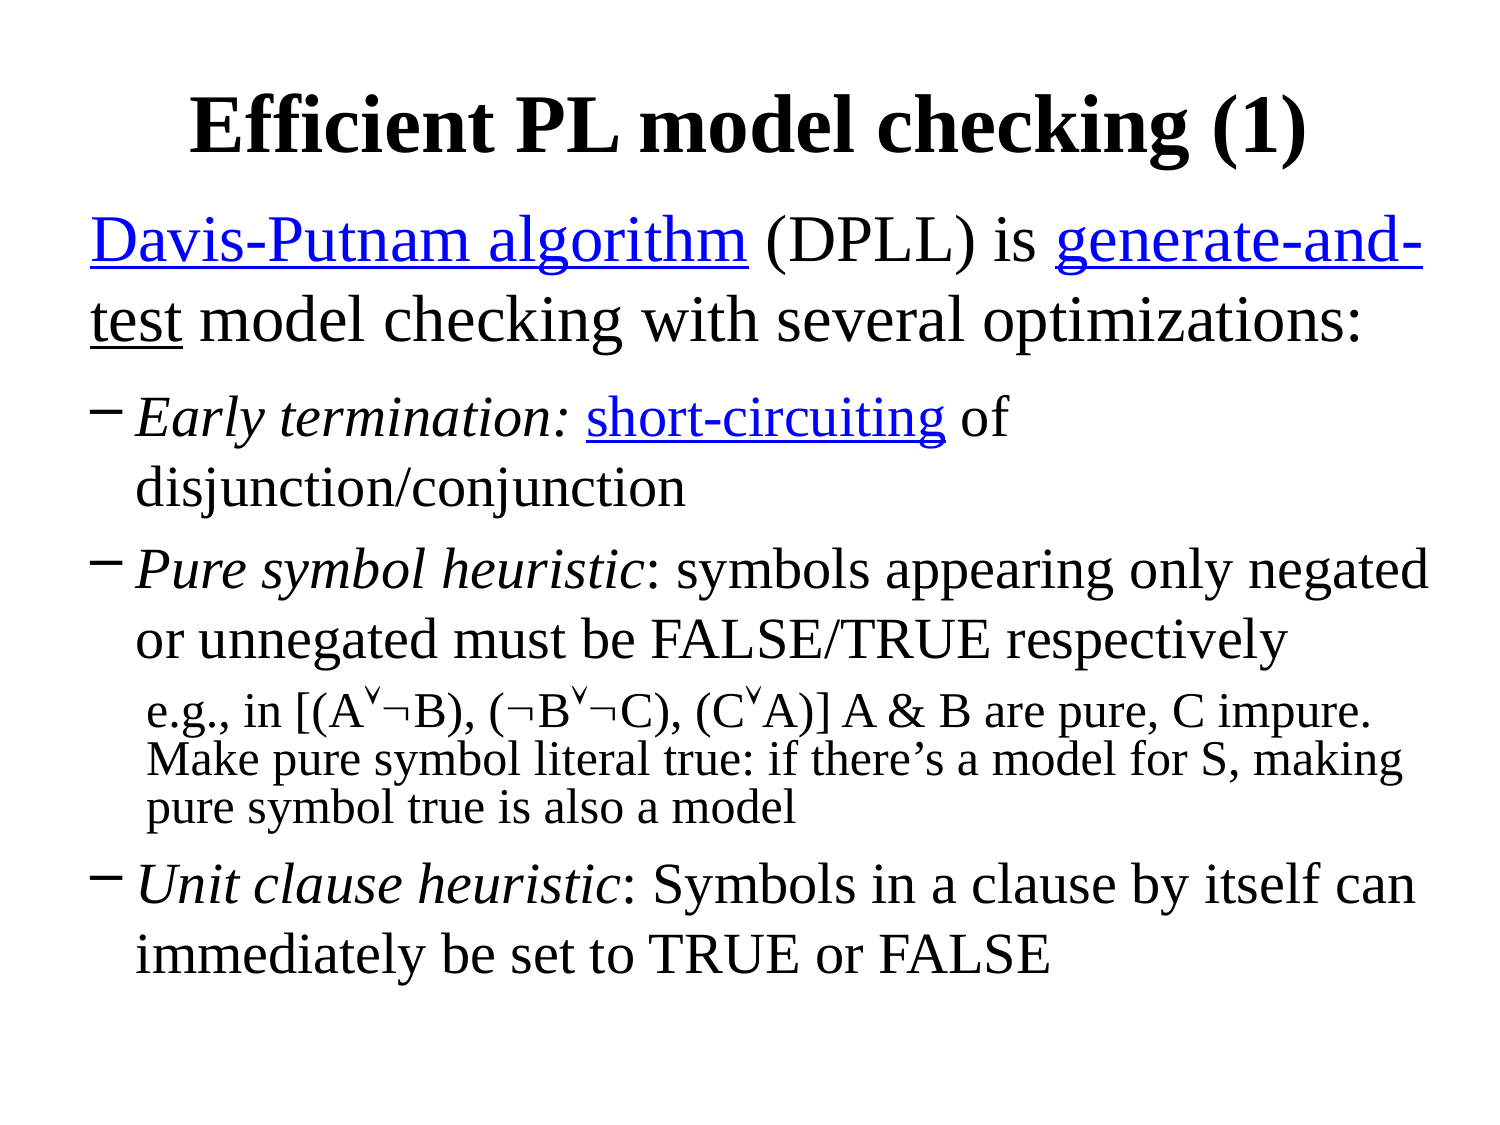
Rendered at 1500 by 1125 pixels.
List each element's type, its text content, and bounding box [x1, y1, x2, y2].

title Efficient PL model checking (1) [112, 24, 1388, 187]
list Davis-Putnam algorithm (DPLL) is generate-and- test model checking with several optimizations: Early termination: short-circuiting of disjunction/conjunction Pure symbol heuristic: symbols appearing only negated or unnegated must be FALSE/TRUE respectively e.g., in [(AB), (BC), (CA)] A & B are pure, C impure. Make pure symbol literal true: if there’s a model for S, making pure symbol true is also a model Unit clause heuristic: Symbols in a clause by itself can immediately be set to TRUE or FALSE [75, 187, 1475, 1088]
